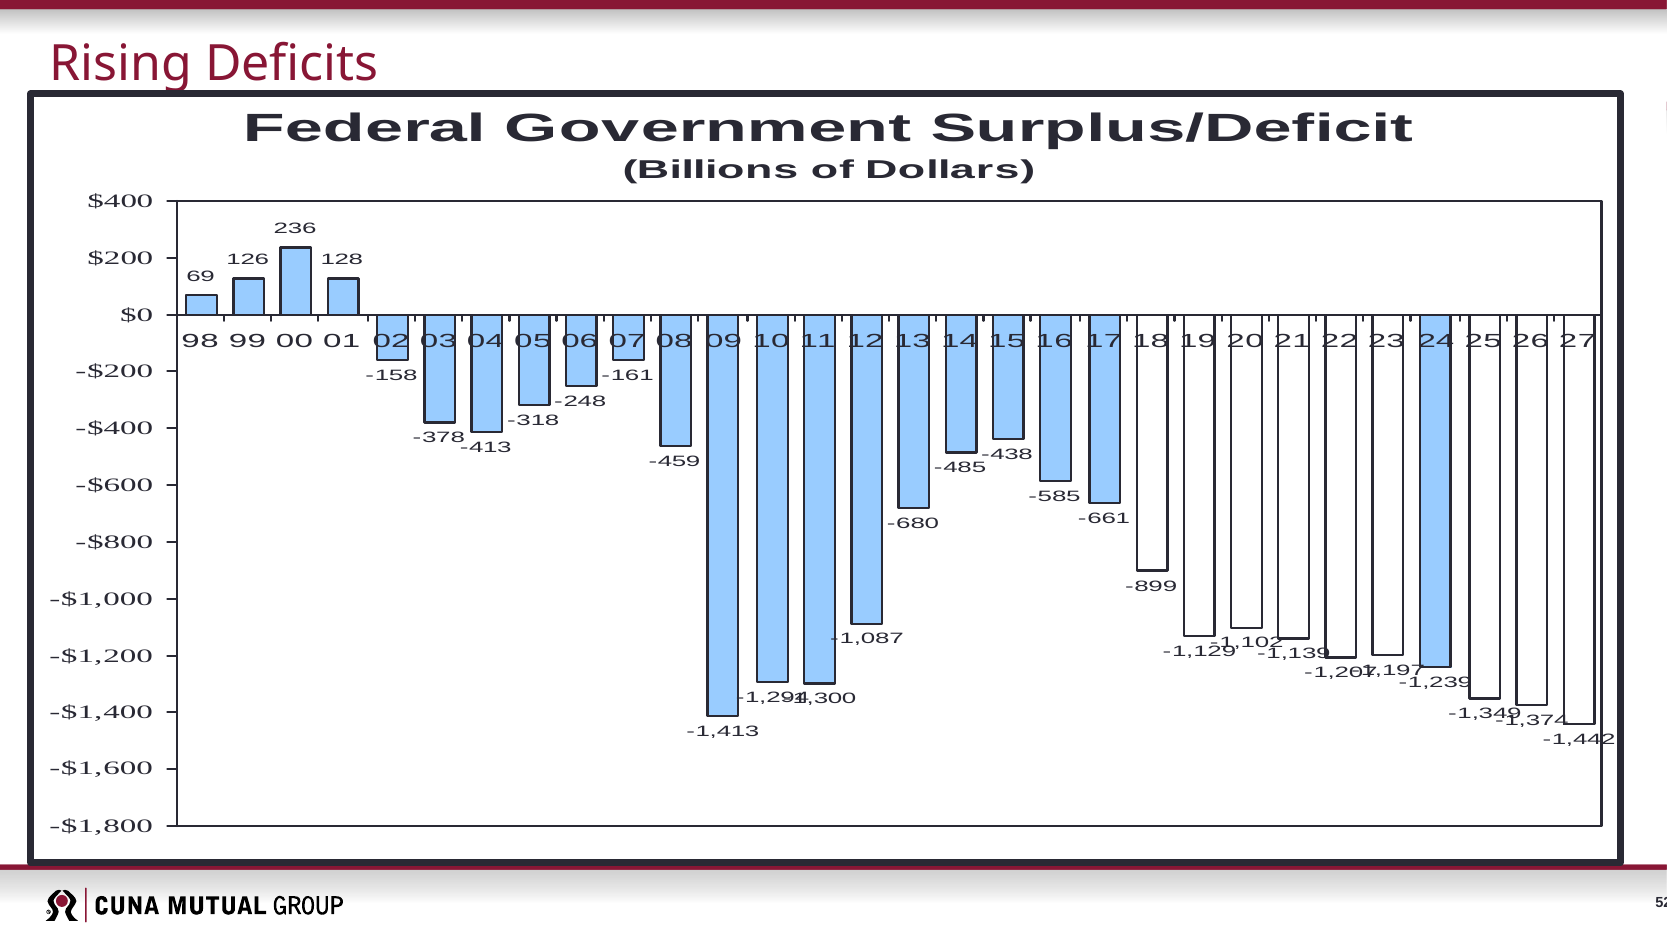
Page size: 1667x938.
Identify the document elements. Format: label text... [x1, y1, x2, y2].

text_box Rising Deficits [34, 0, 888, 86]
text_box [1642, 864, 1667, 870]
text_box [0, 0, 34, 10]
text_box [0, 864, 12, 870]
text_box [888, 0, 1667, 10]
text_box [18, 86, 1635, 870]
